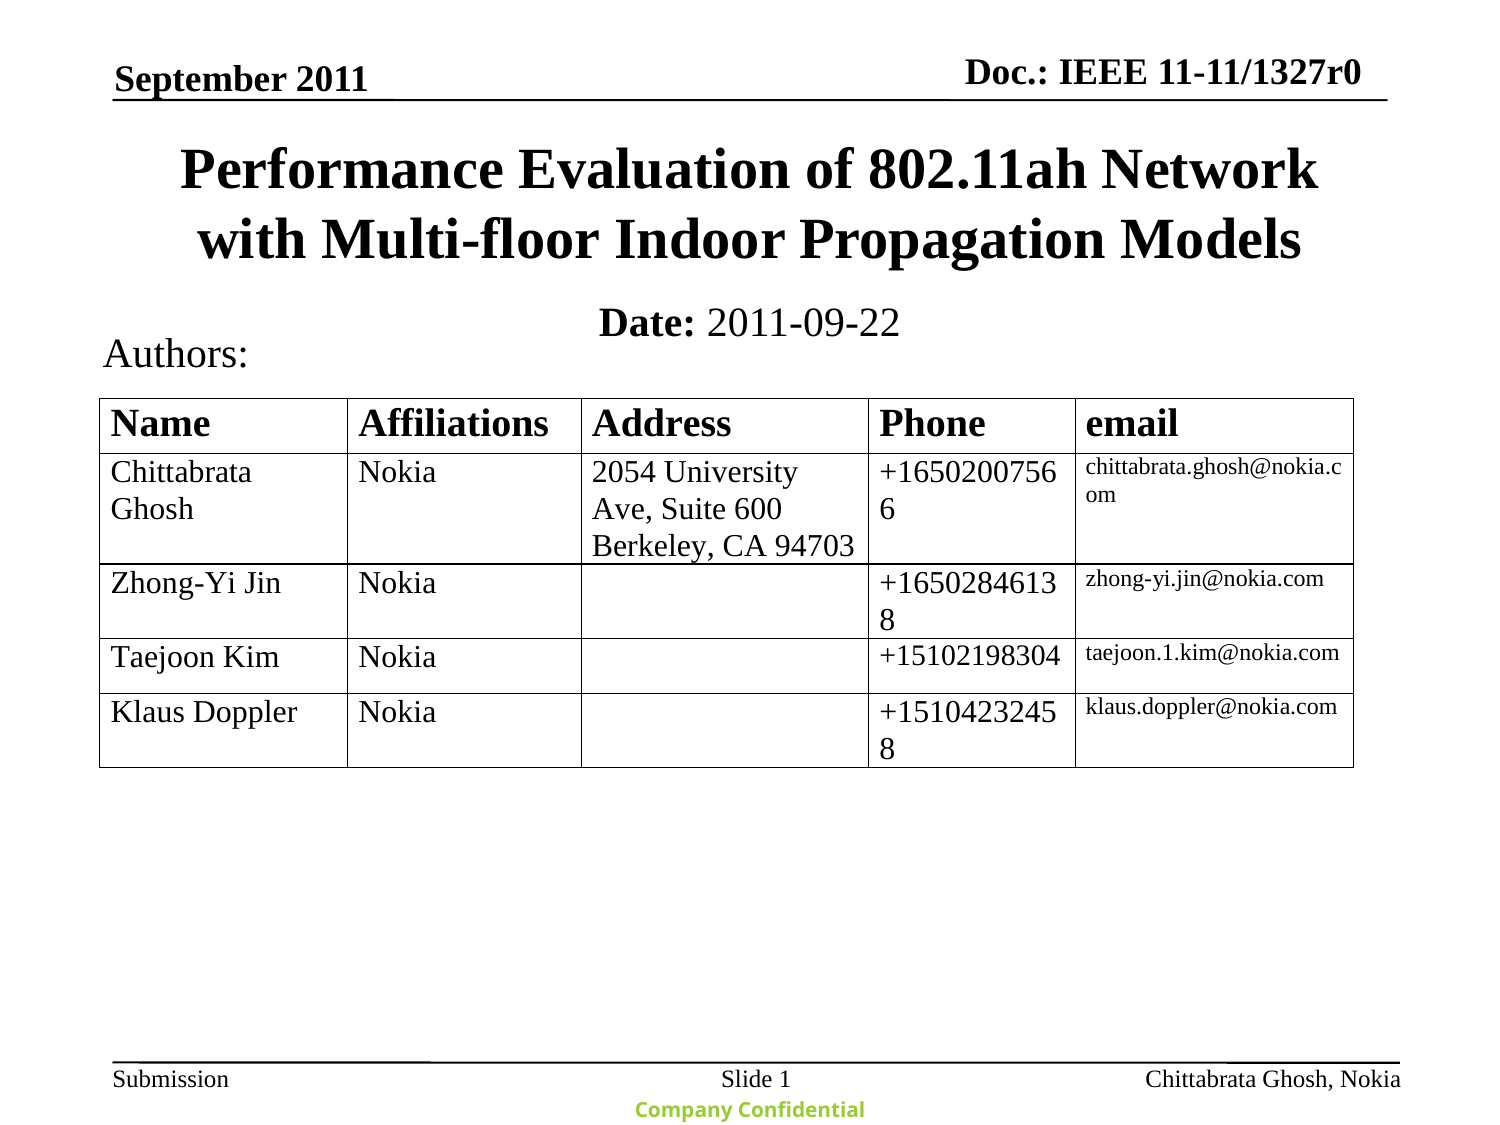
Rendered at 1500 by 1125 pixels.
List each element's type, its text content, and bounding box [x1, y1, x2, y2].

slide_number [114, 54, 493, 100]
list Date: 2011-09-22 [112, 287, 1388, 353]
text_box Authors: [87, 318, 325, 381]
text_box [84, 397, 1383, 872]
slide_number Slide 1 [712, 1061, 800, 1123]
footer Chittabrata Ghosh, Nokia [902, 1061, 1402, 1093]
title Performance Evaluation of 802.11ah Network with Multi-floor Indoor Propagation Models [112, 112, 1388, 287]
